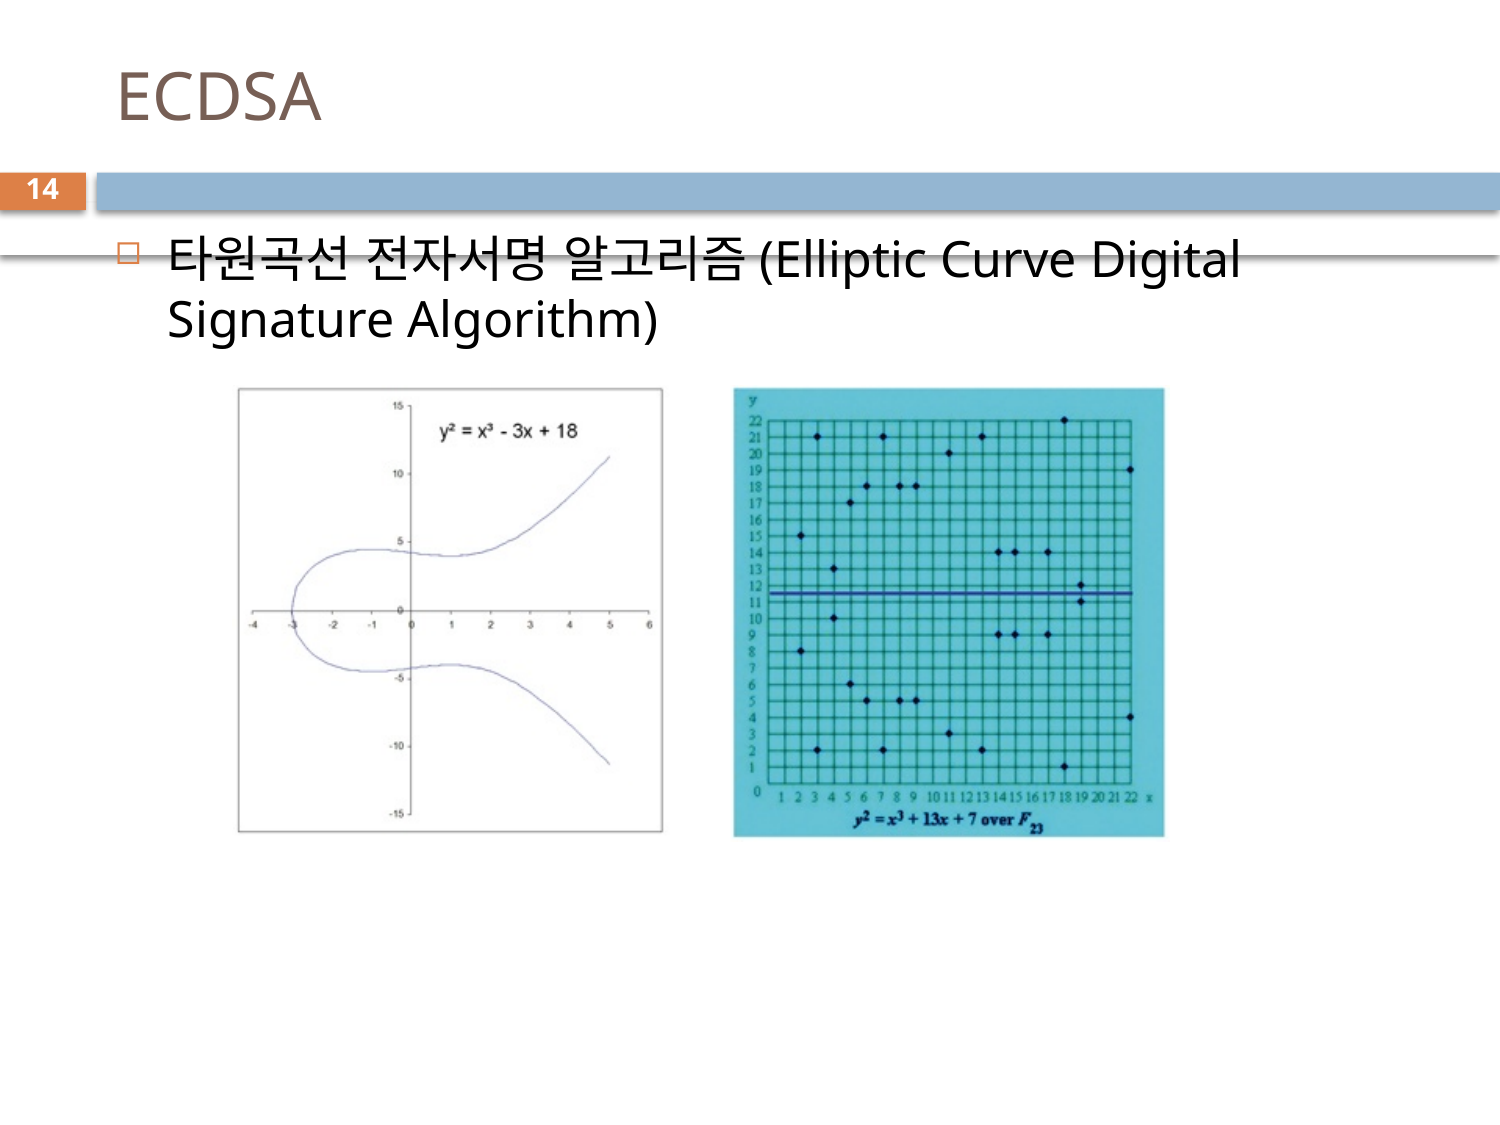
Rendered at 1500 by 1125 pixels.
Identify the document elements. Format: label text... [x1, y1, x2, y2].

slide_number 14 [0, 170, 87, 211]
picture [232, 384, 1171, 842]
title ECDSA [100, 37, 1438, 149]
list 타원곡선 전자서명 알고리즘(Elliptic Curve Digital Signature Algorithm) [100, 219, 1438, 1047]
